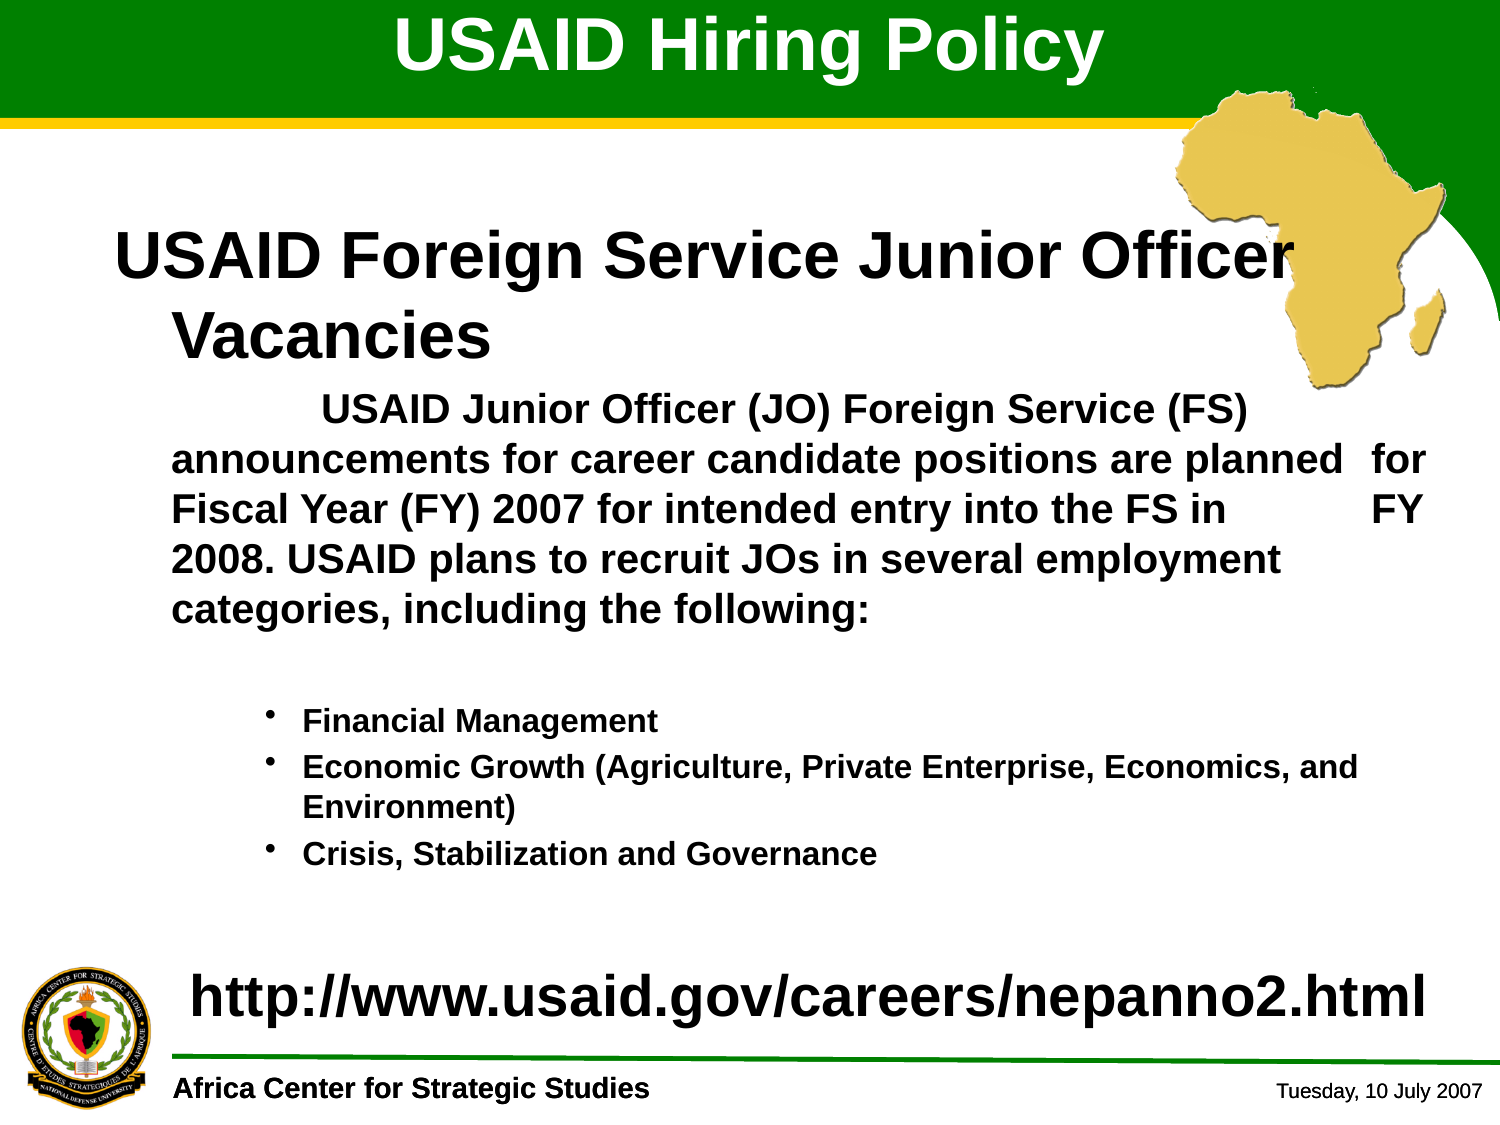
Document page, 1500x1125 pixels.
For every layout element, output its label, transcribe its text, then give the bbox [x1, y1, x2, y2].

picture [6, 947, 172, 1125]
list USAID Foreign Service Junior Officer Vacancies USAID Junior Officer (JO) Foreign Service (FS) announcements for career candidate positions are planned for Fiscal Year (FY) 2007 for intended entry into the FS in FY 2008. USAID plans to recruit JOs in several employment categories, including the following: Financial Management Economic Growth (Agriculture, Private Enterprise, Economics, and Environment) Crisis, Stabilization and Governance http://www.usaid.gov/careers/nepanno2.html [99, 204, 1461, 1060]
picture [1174, 111, 1447, 204]
title USAID Hiring Policy [24, 0, 1476, 111]
